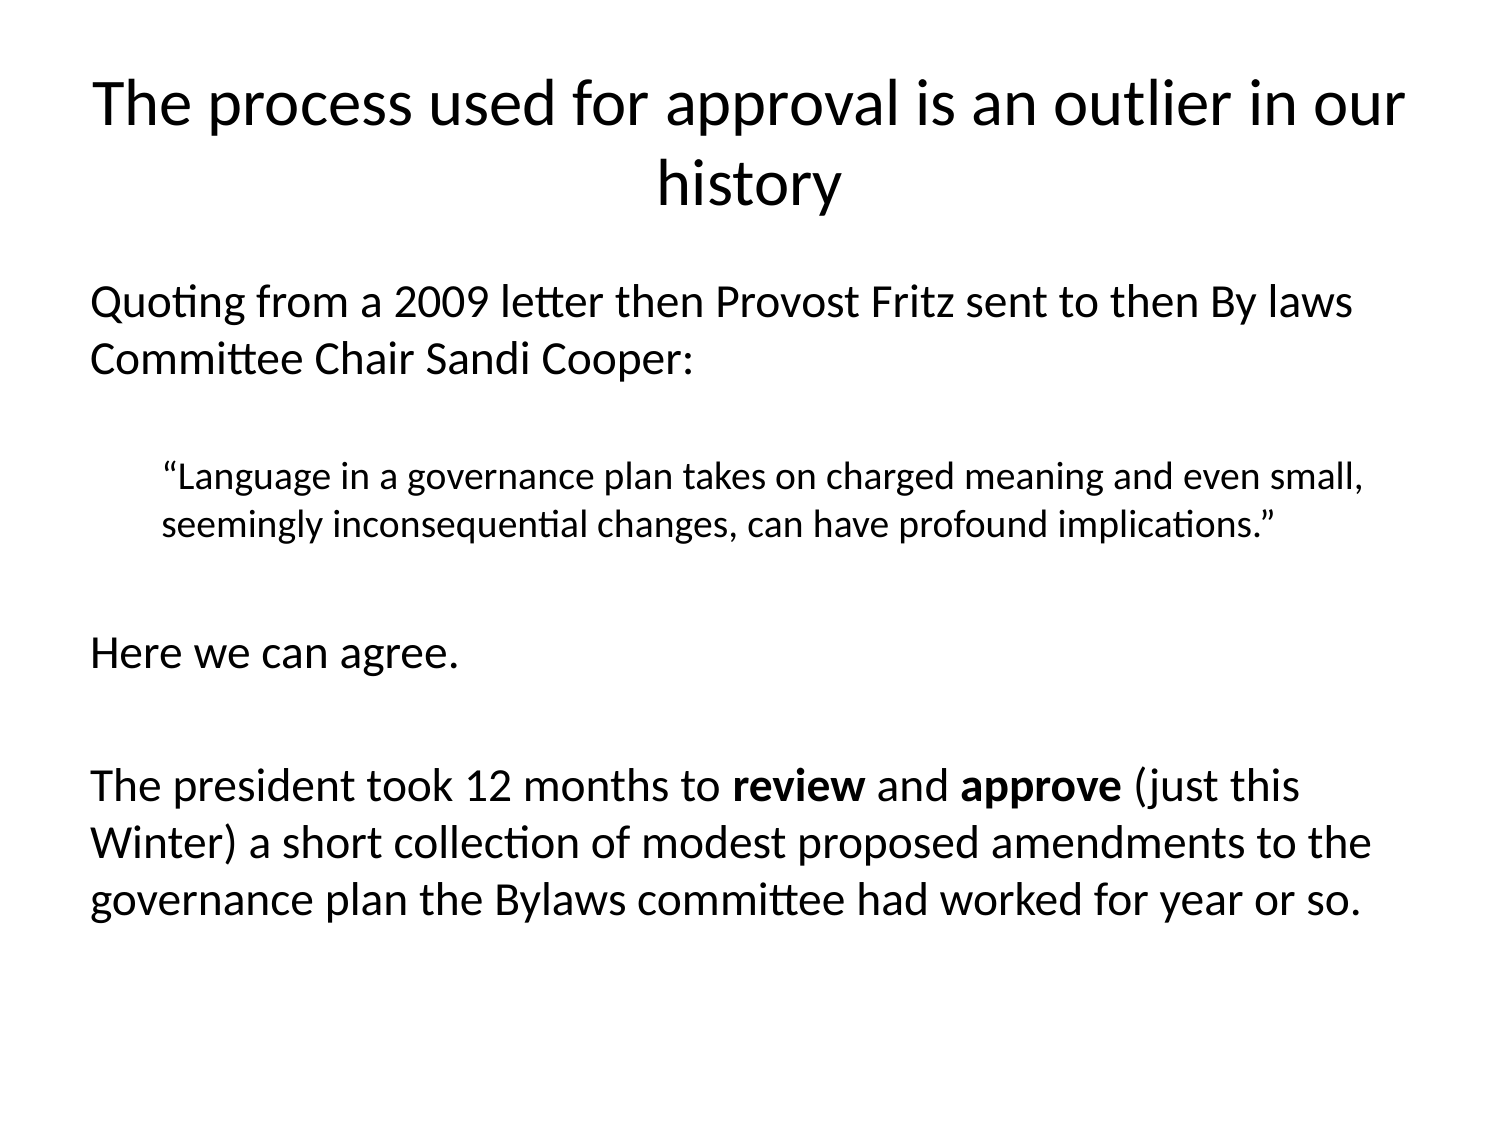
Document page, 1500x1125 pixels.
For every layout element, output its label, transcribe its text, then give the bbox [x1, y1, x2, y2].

title The process used for approval is an outlier in our history [75, 45, 1425, 233]
list Quoting from a 2009 letter then Provost Fritz sent to then By laws Committee Chair Sandi Cooper: “Language in a governance plan takes on charged meaning and even small, seemingly inconsequential changes, can have profound implications.” Here we can agree. The president took 12 months to review and approve (just this Winter) a short collection of modest proposed amendments to the governance plan the Bylaws committee had worked for year or so. [75, 262, 1425, 1005]
